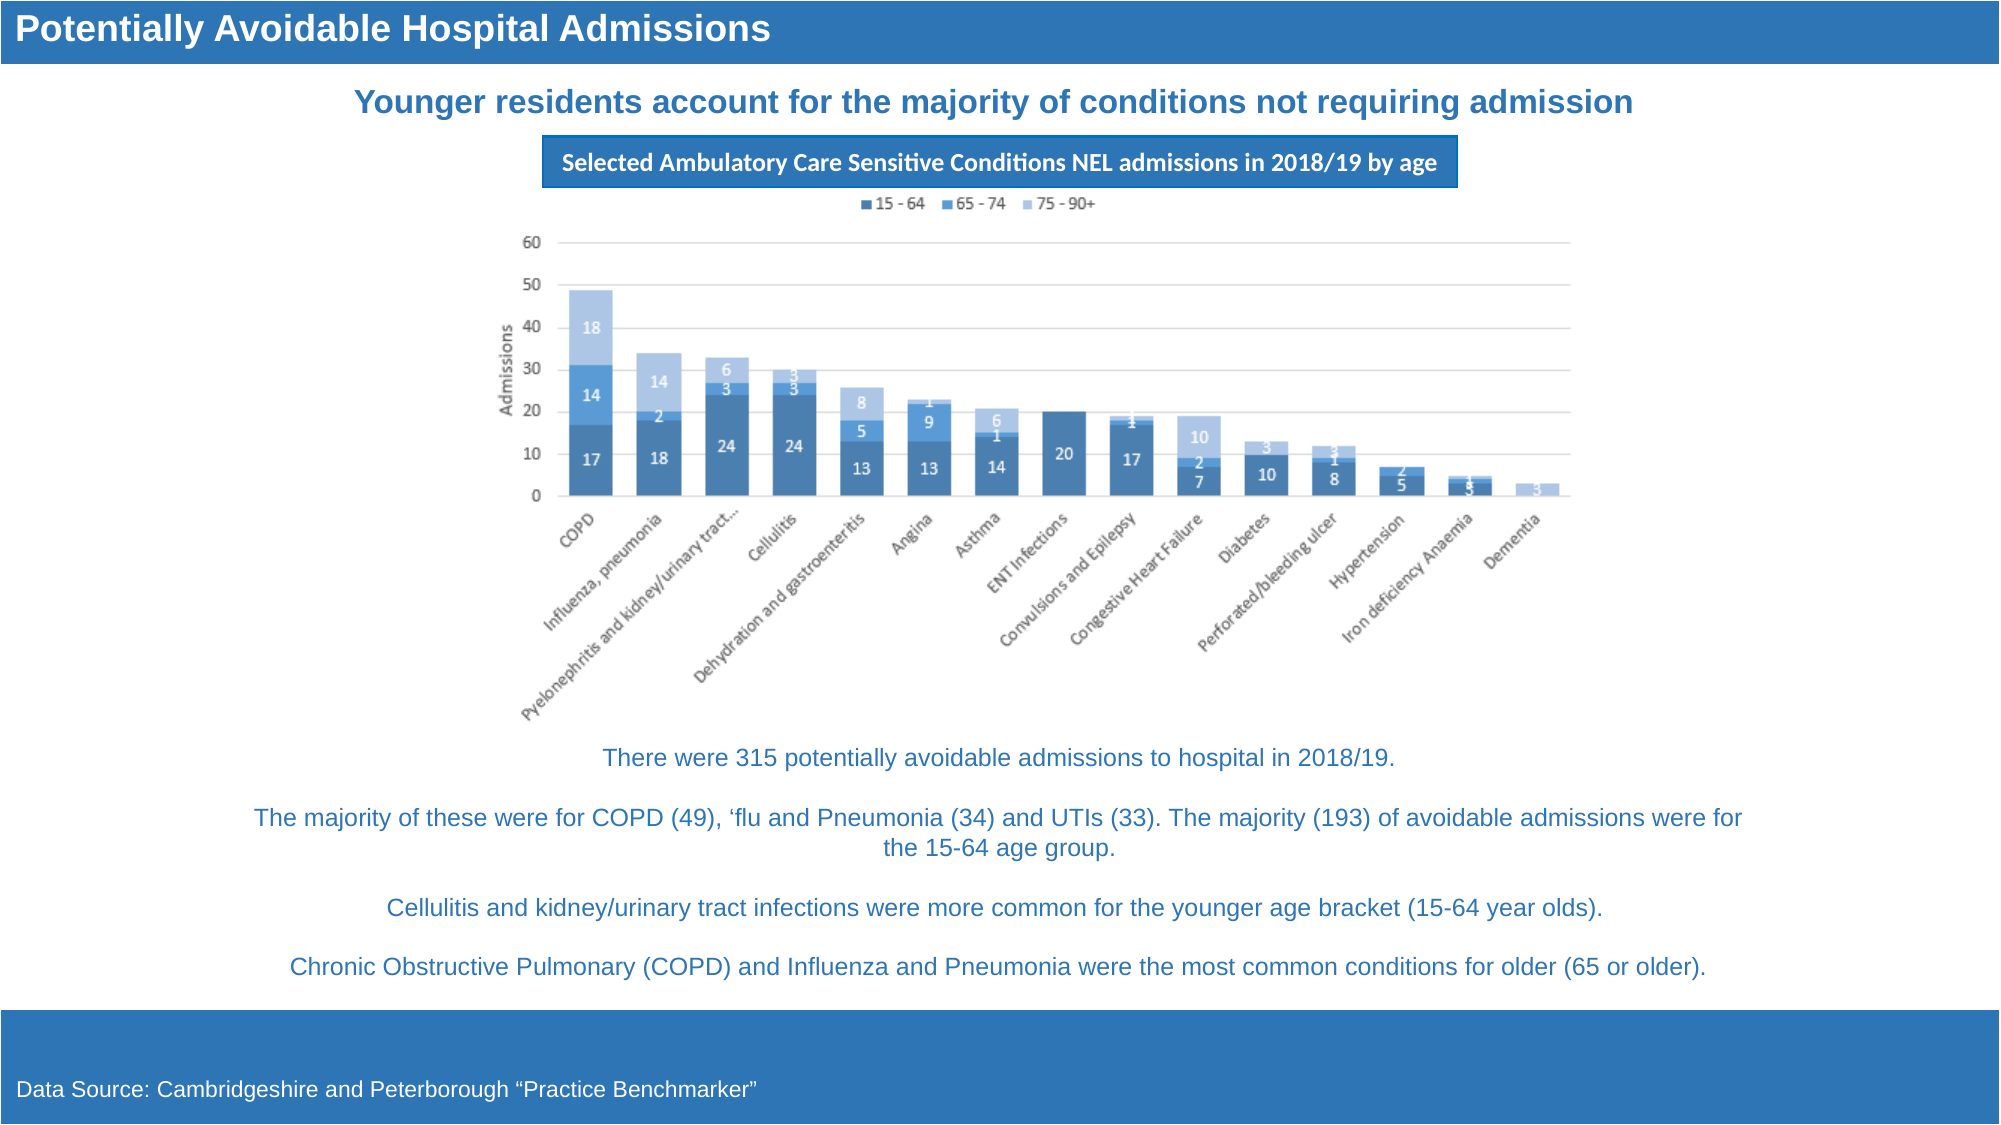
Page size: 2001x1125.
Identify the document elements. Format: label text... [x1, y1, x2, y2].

text_box Data Source: Cambridgeshire and Peterborough “Practice Benchmarker” [1, 1011, 773, 1109]
table_cell [1, 1010, 1999, 1124]
picture [481, 190, 1597, 728]
text_box Younger residents account for the majority of conditions not requiring admission [333, 77, 1657, 154]
table_header Potentially Avoidable Hospital Admissions [1, 1, 1999, 64]
text_box There were 315 potentially avoidable admissions to hospital in 2018/19. The majority of these were for COPD (49), ‘flu and Pneumonia (34) and UTIs (33). The majority (193) of avoidable admissions were for the 15-64 age group. Cellulitis and kidney/urinary tract infections were more common for the younger age bracket (15-64 year olds). Chronic Obstructive Pulmonary (COPD) and Influenza and Pneumonia were the most common conditions for older (65 or older). [232, 733, 1768, 989]
table_cell [1, 70, 1999, 1009]
text_box Selected Ambulatory Care Sensitive Conditions NEL admissions in 2018/19 by age [542, 135, 1458, 188]
